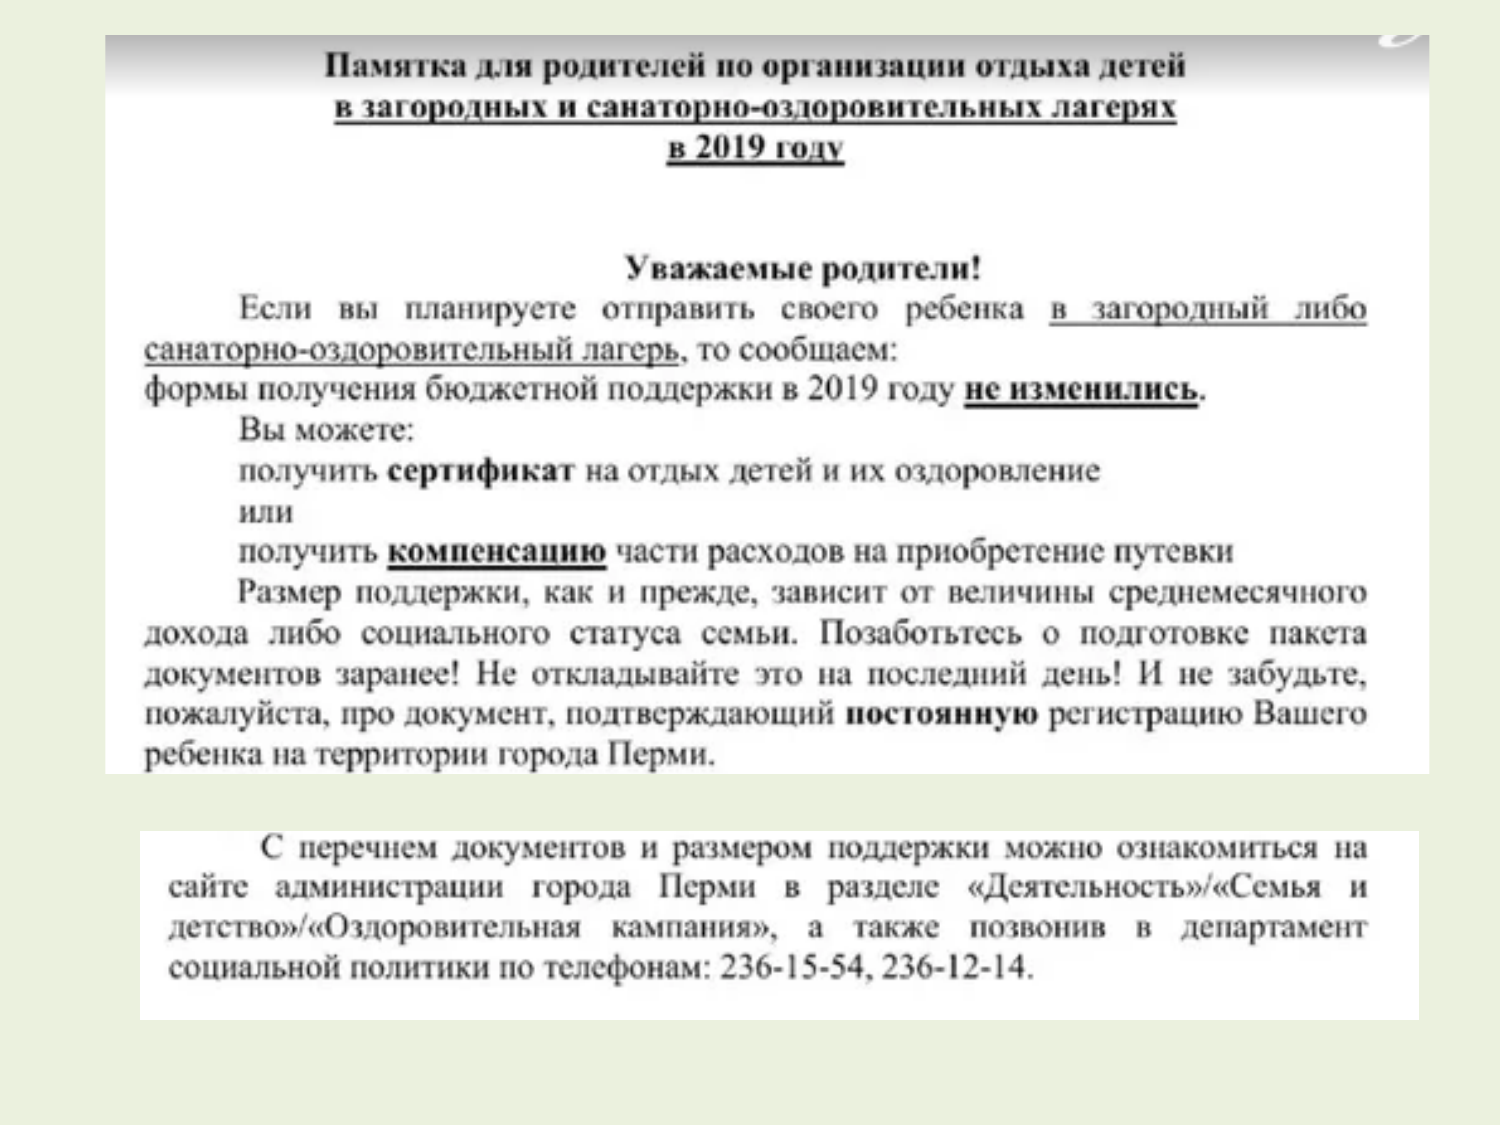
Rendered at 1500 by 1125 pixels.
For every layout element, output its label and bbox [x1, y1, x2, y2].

picture [140, 831, 1419, 1020]
picture [105, 34, 1430, 774]
